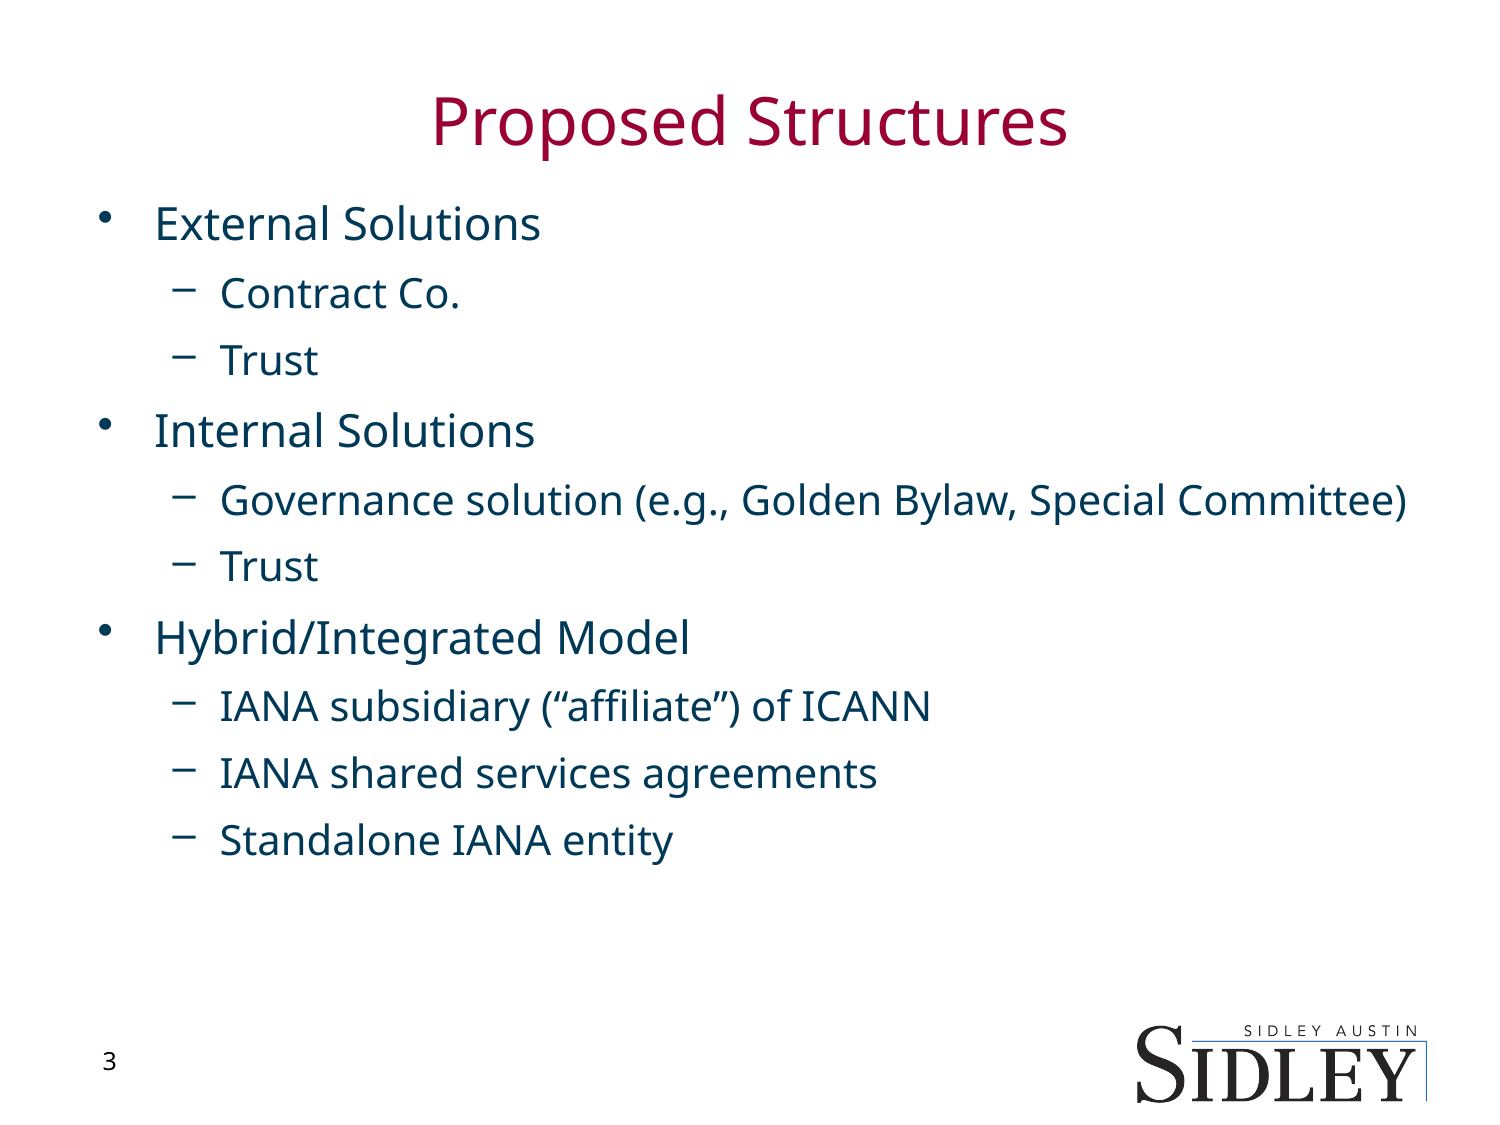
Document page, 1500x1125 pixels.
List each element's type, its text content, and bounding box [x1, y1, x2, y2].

list External Solutions Contract Co. Trust Internal Solutions Governance solution (e.g., Golden Bylaw, Special Committee) Trust Hybrid/Integrated Model IANA subsidiary (“affiliate”) of ICANN IANA shared services agreements Standalone IANA entity [82, 187, 1426, 988]
title Proposed Structures [82, 24, 1418, 187]
slide_number 3 [87, 1037, 401, 1098]
picture [1137, 1025, 1427, 1103]
